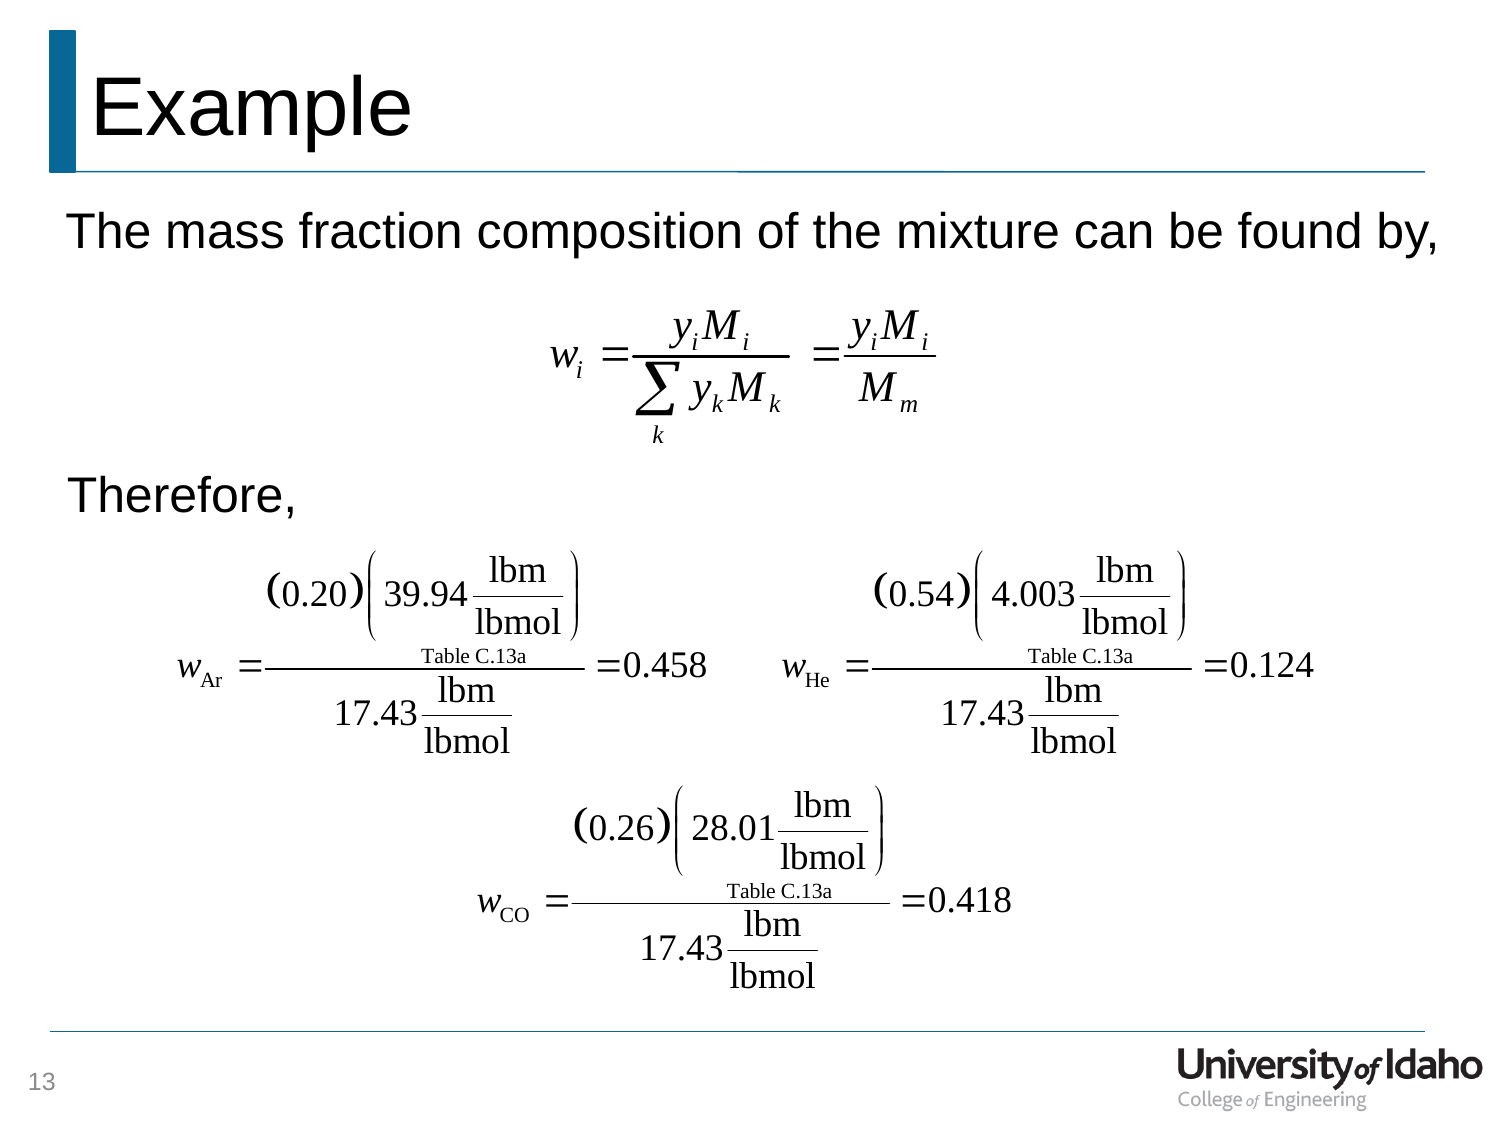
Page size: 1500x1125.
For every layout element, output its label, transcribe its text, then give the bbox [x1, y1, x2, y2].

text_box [541, 297, 798, 452]
title Example [75, 31, 1425, 174]
text_box The mass fraction composition of the mixture can be found by, [50, 190, 1475, 266]
text_box Therefore, [52, 455, 313, 531]
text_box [469, 778, 1018, 998]
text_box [774, 543, 1320, 763]
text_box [170, 543, 715, 763]
picture [1165, 1041, 1495, 1118]
slide_number 13 [12, 1050, 140, 1111]
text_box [802, 297, 946, 423]
